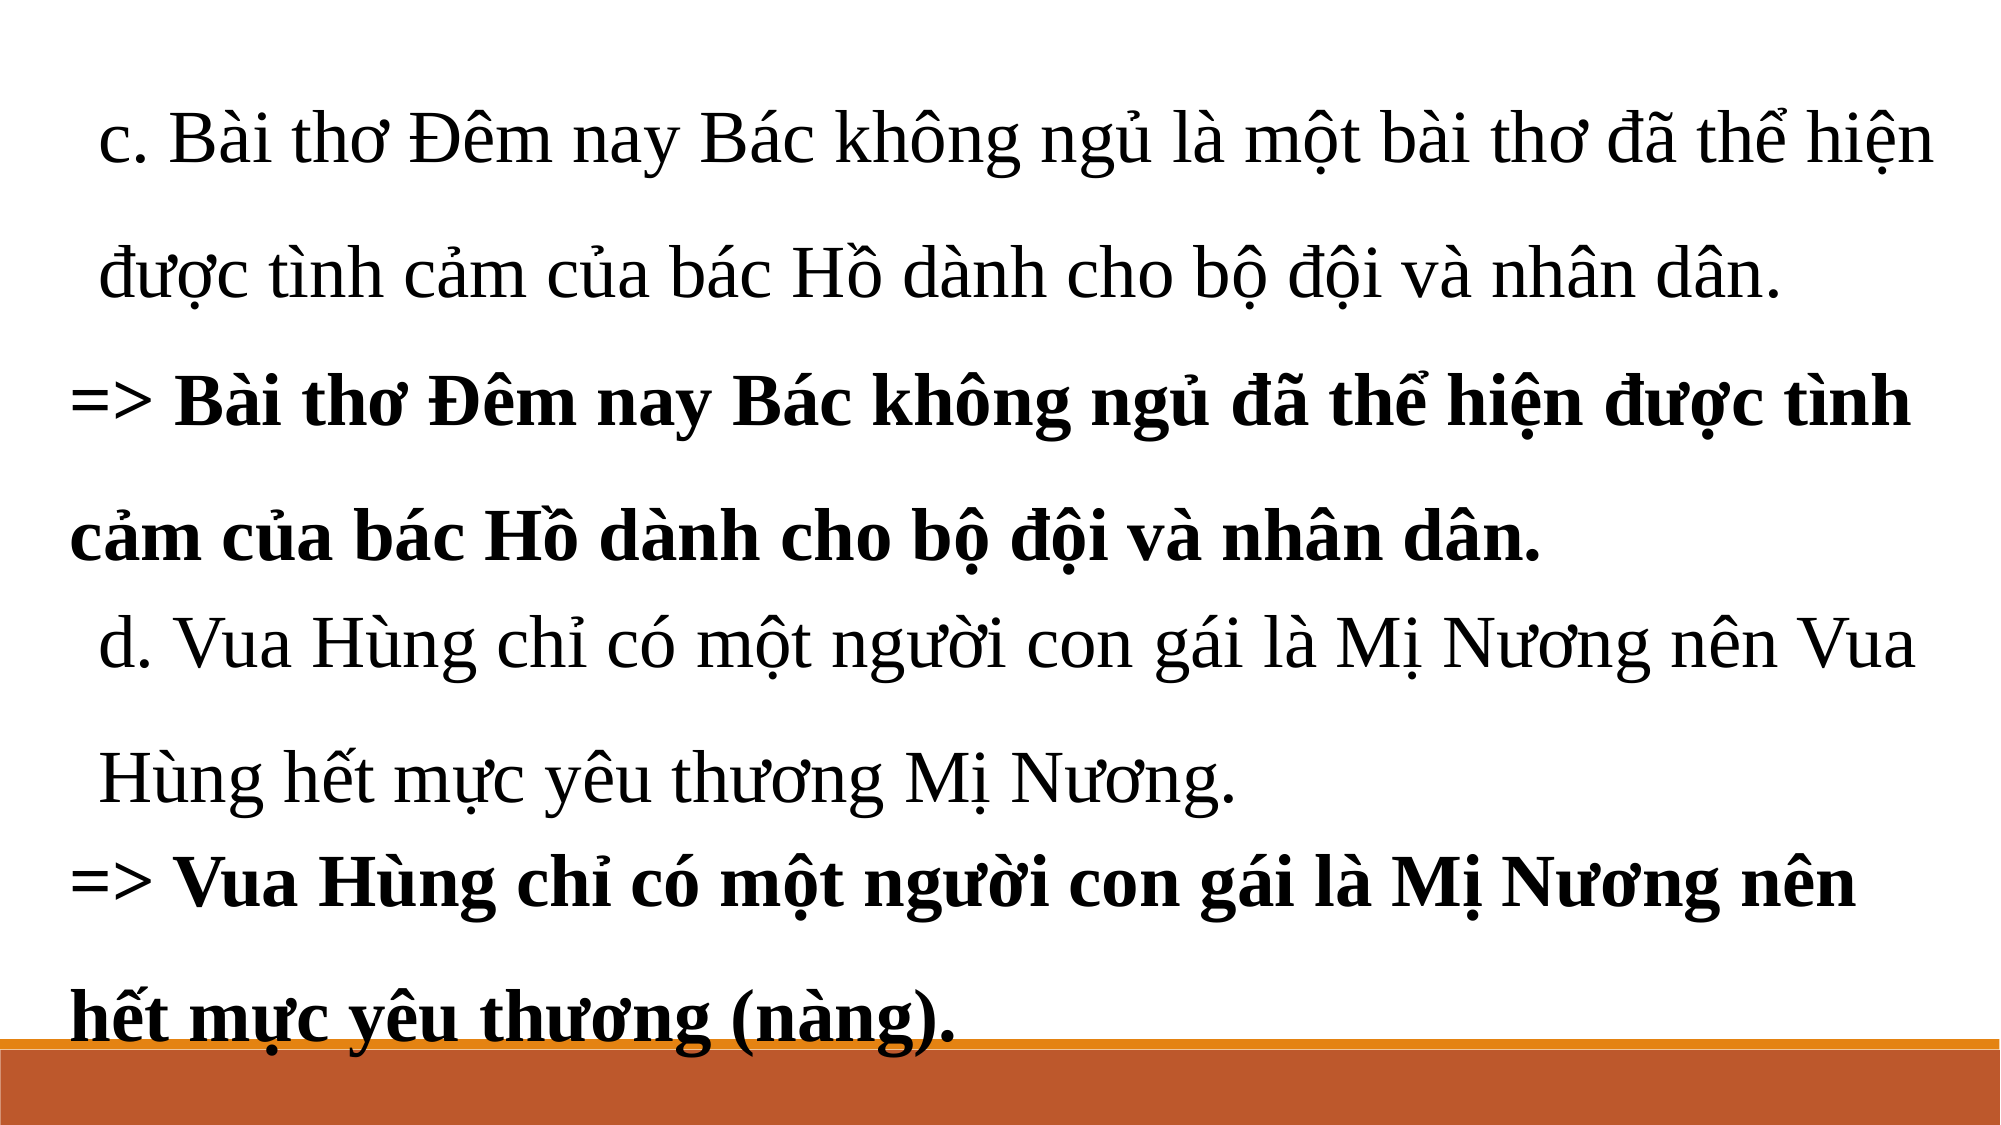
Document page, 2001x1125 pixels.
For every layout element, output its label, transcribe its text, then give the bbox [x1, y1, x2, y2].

text_box d. Vua Hùng chỉ có một người con gái là Mị Nương nên Vua Hùng hết mực yêu thương Mị Nương. [83, 540, 1996, 826]
text_box => Bài thơ Đêm nay Bác không ngủ đã thể hiện được tình cảm của bác Hồ dành cho bộ đội và nhân dân. [55, 297, 1996, 583]
text_box c. Bài thơ Đêm nay Bác không ngủ là một bài thơ đã thể hiện được tình cảm của bác Hồ dành cho bộ đội và nhân dân. [83, 34, 1968, 297]
text_box => Vua Hùng chỉ có một người con gái là Mị Nương nên hết mực yêu thương (nàng). [55, 779, 1968, 1064]
